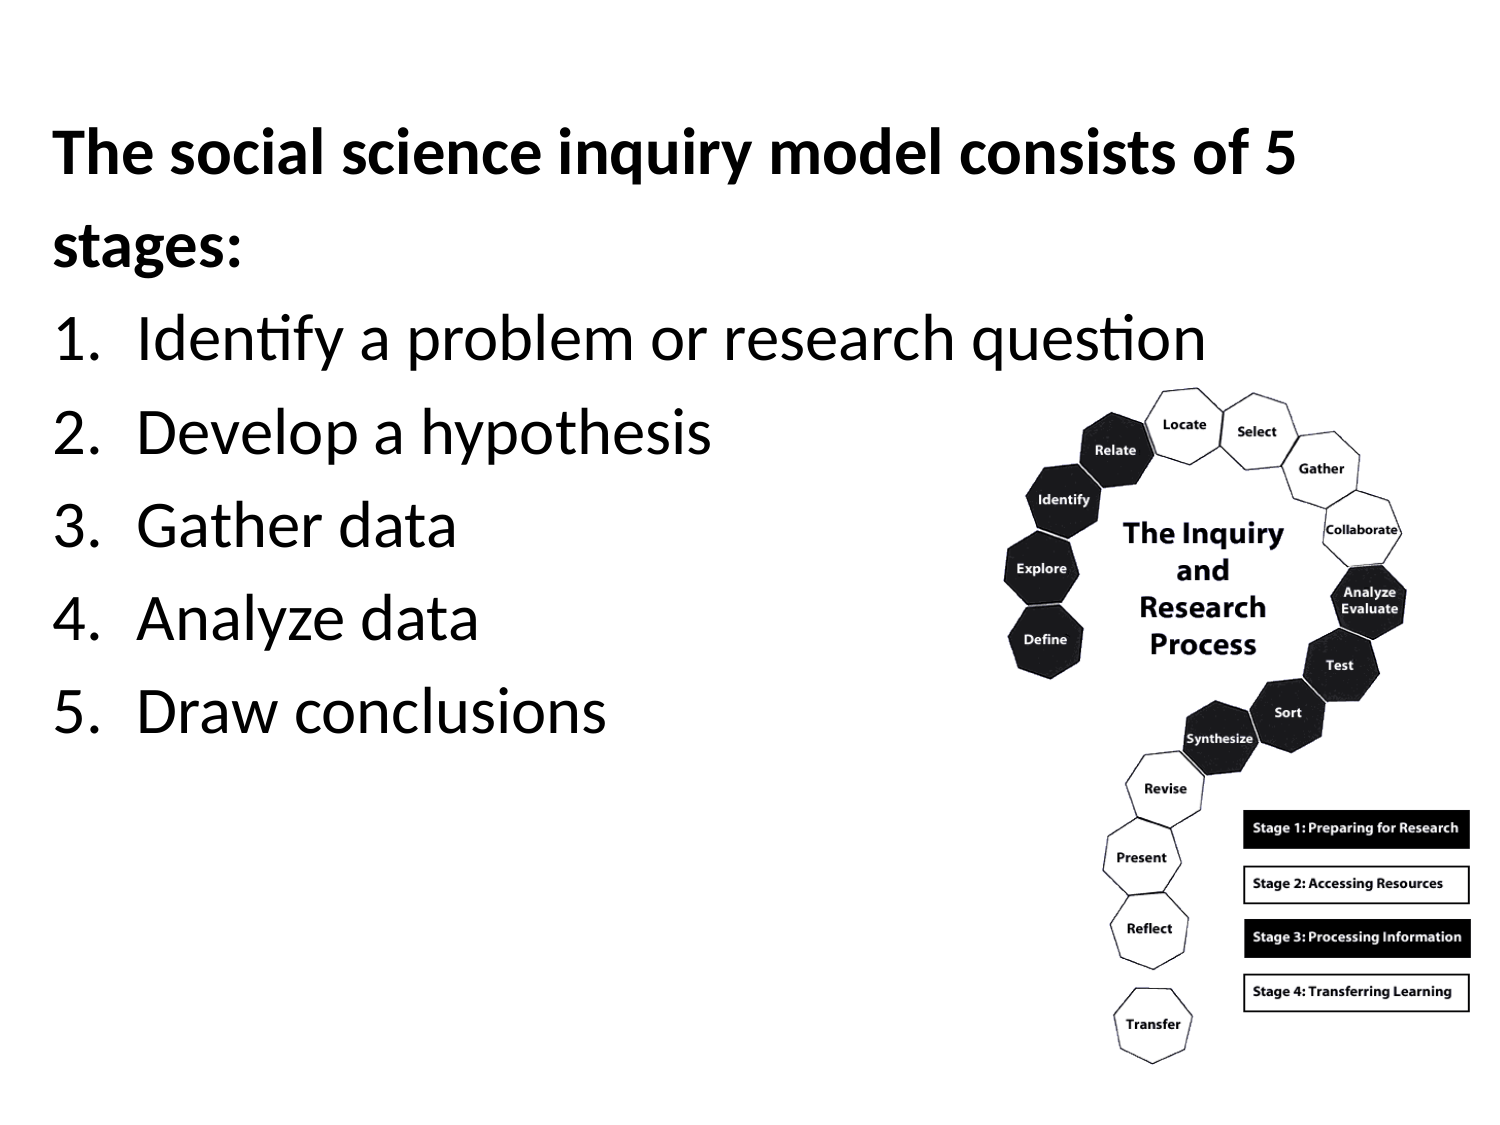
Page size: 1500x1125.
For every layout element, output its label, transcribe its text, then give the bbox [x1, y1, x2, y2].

list The social science inquiry model consists of 5 stages: Identify a problem or research question Develop a hypothesis Gather data Analyze data Draw conclusions [37, 99, 1463, 1005]
picture [1003, 387, 1472, 1065]
